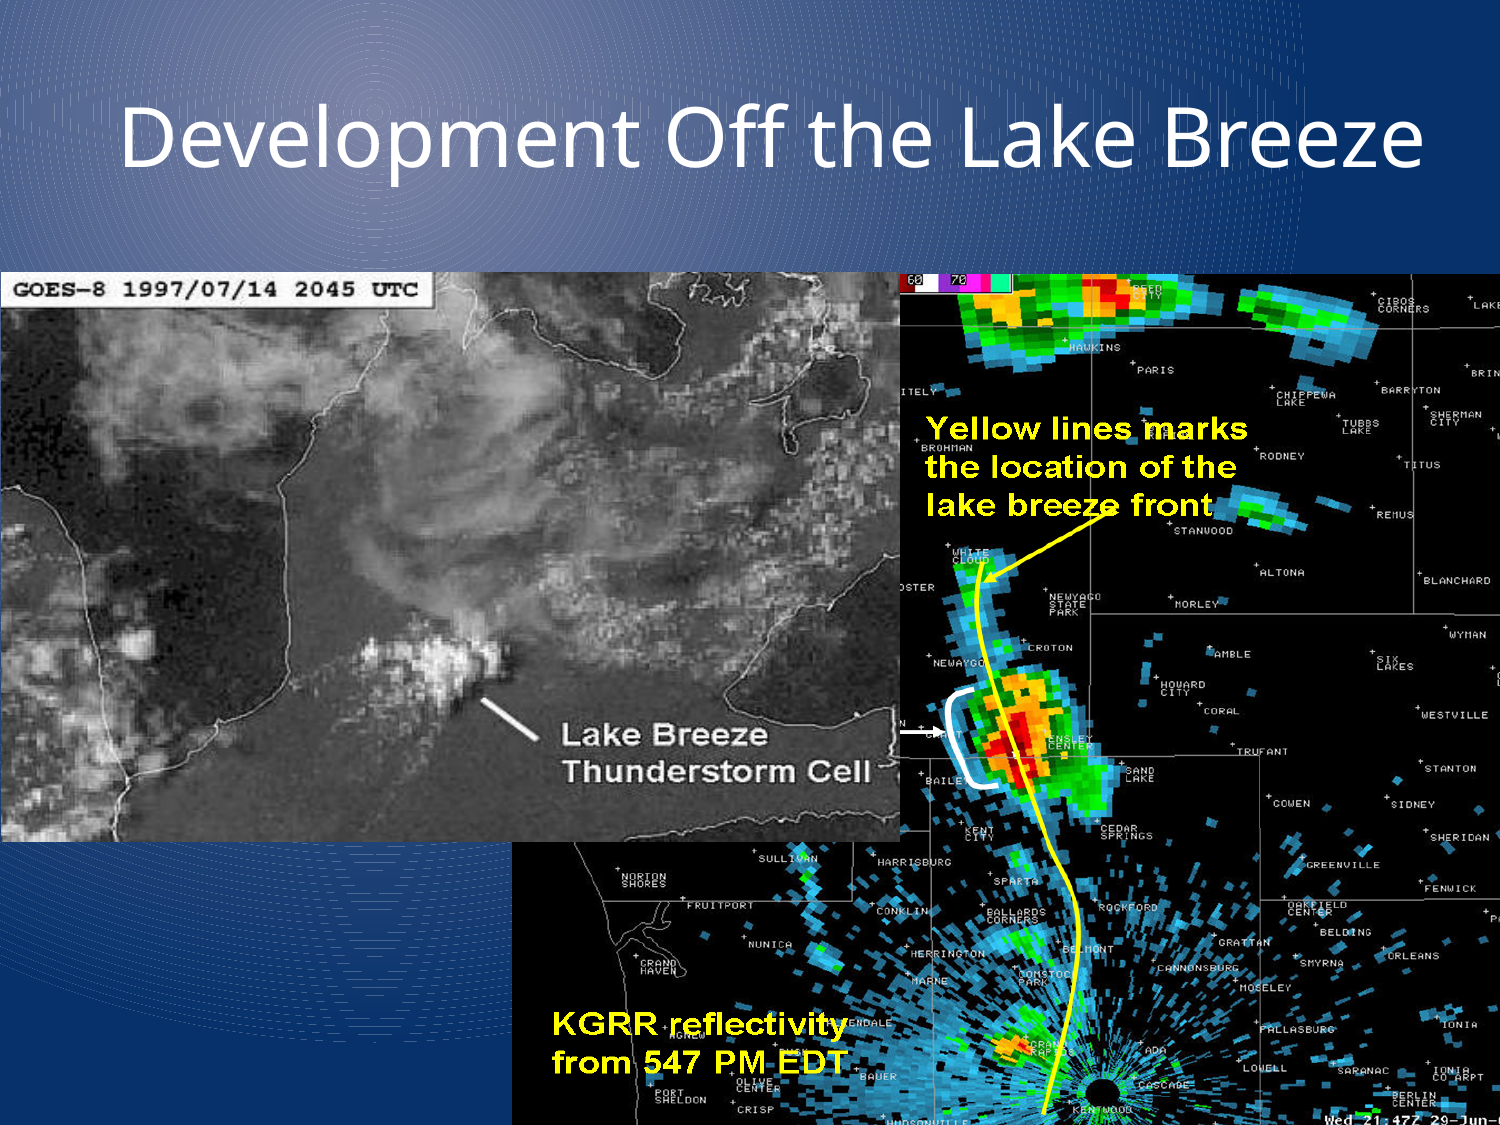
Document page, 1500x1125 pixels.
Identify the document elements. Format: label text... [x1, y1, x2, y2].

text_box Development Off the Lake Breeze [102, 76, 1443, 192]
picture [1, 272, 1500, 1125]
